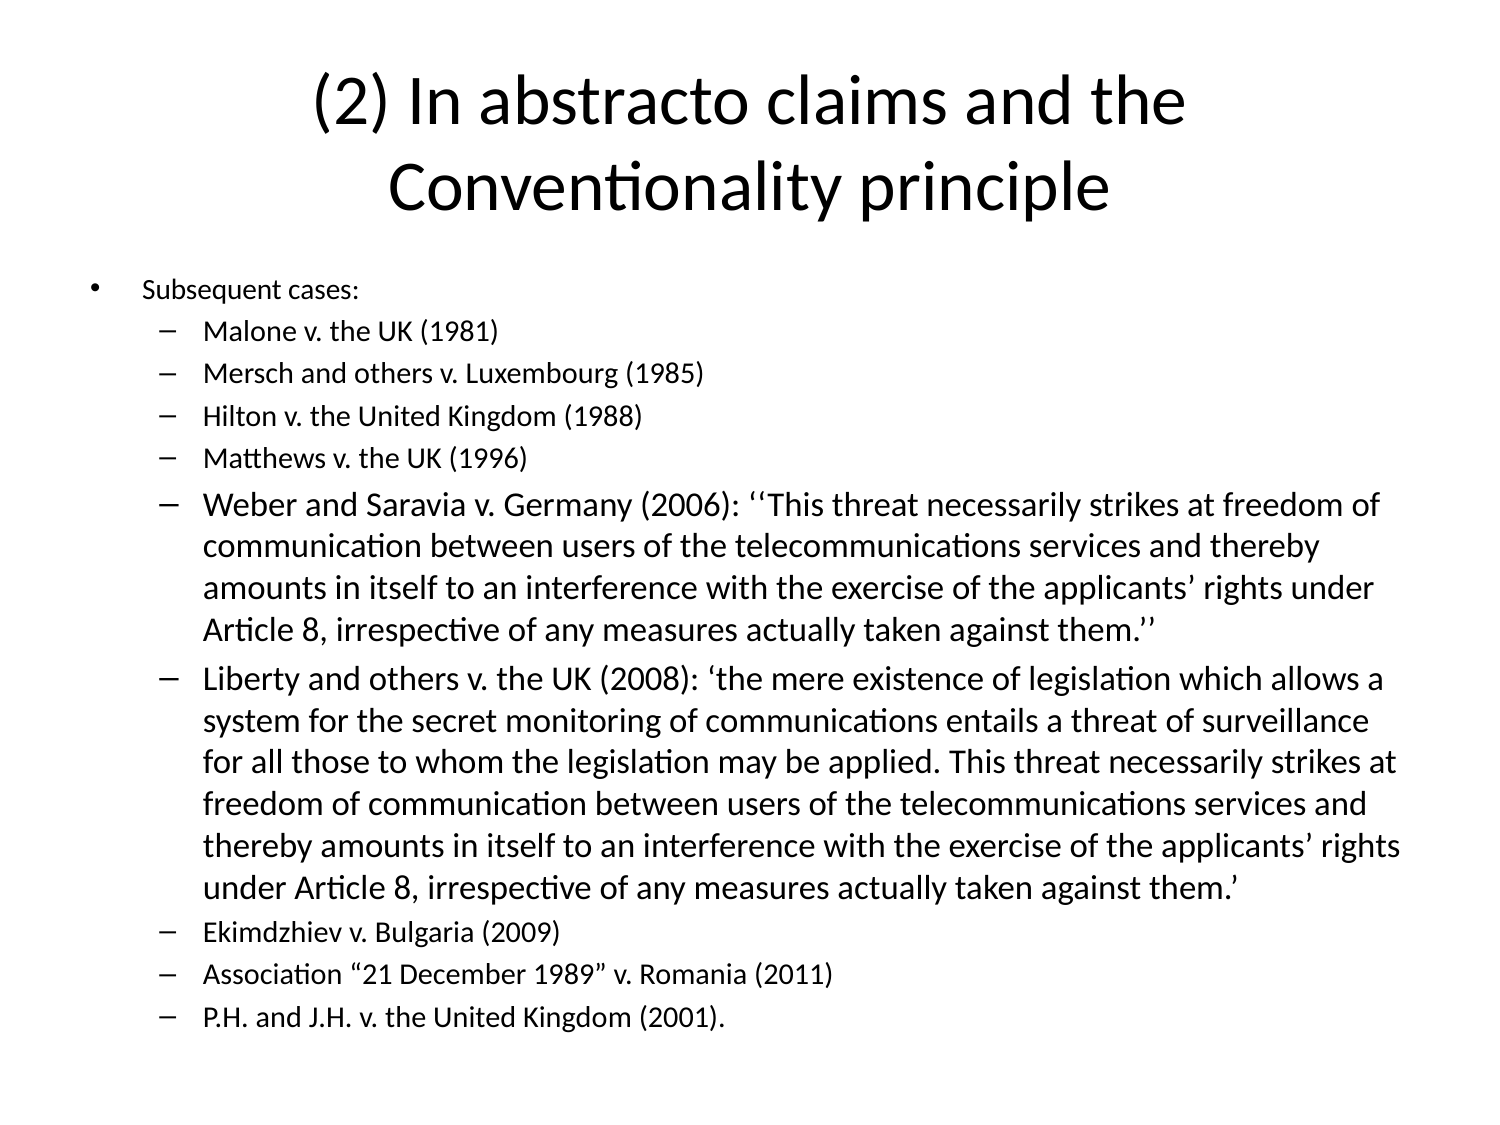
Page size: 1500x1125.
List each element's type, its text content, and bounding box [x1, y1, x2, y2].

list Subsequent cases: Malone v. the UK (1981) Mersch and others v. Luxembourg (1985) Hilton v. the United Kingdom (1988) Matthews v. the UK (1996) Weber and Saravia v. Germany (2006): ‘‘This threat necessarily strikes at freedom of communication between users of the telecommunications services and thereby amounts in itself to an interference with the exercise of the applicants’ rights under Article 8, irrespective of any measures actually taken against them.’’ Liberty and others v. the UK (2008): ‘the mere existence of legislation which allows a system for the secret monitoring of communications entails a threat of surveillance for all those to whom the legislation may be applied. This threat necessarily strikes at freedom of communication between users of the telecommunications services and thereby amounts in itself to an interference with the exercise of the applicants’ rights under Article 8, irrespective of any measures actually taken against them.’ Ekimdzhiev v. Bulgaria (2009) Association “21 December 1989” v. Romania (2011) P.H. and J.H. v. the United Kingdom (2001). [75, 262, 1425, 1071]
title (2) In abstracto claims and the Conventionality principle [75, 45, 1425, 233]
